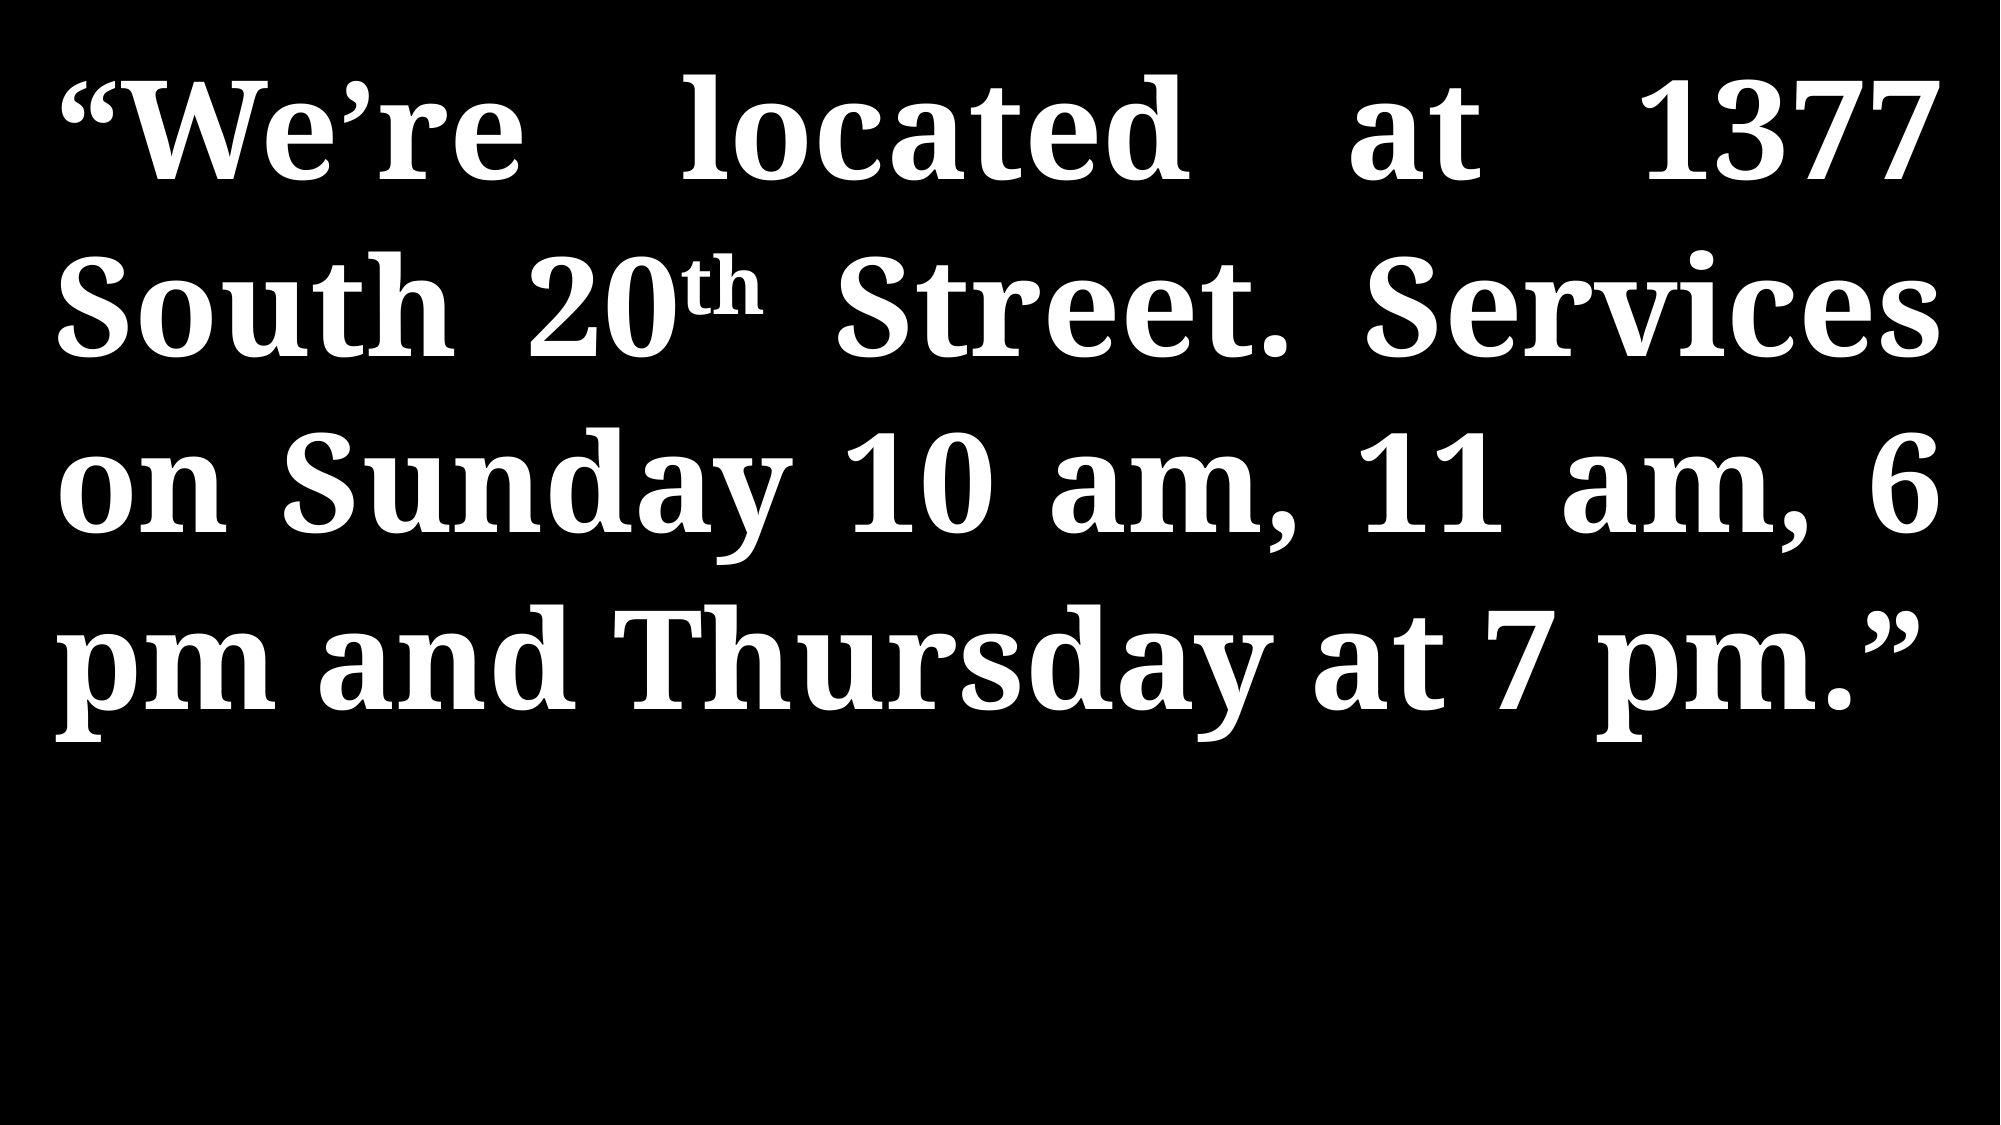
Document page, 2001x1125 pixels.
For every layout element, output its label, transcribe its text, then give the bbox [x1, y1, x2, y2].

text_box “We’re located at 1377 South 20th Street. Services on Sunday 10 am, 11 am, 6 pm and Thursday at 7 pm.” [39, 23, 1961, 744]
